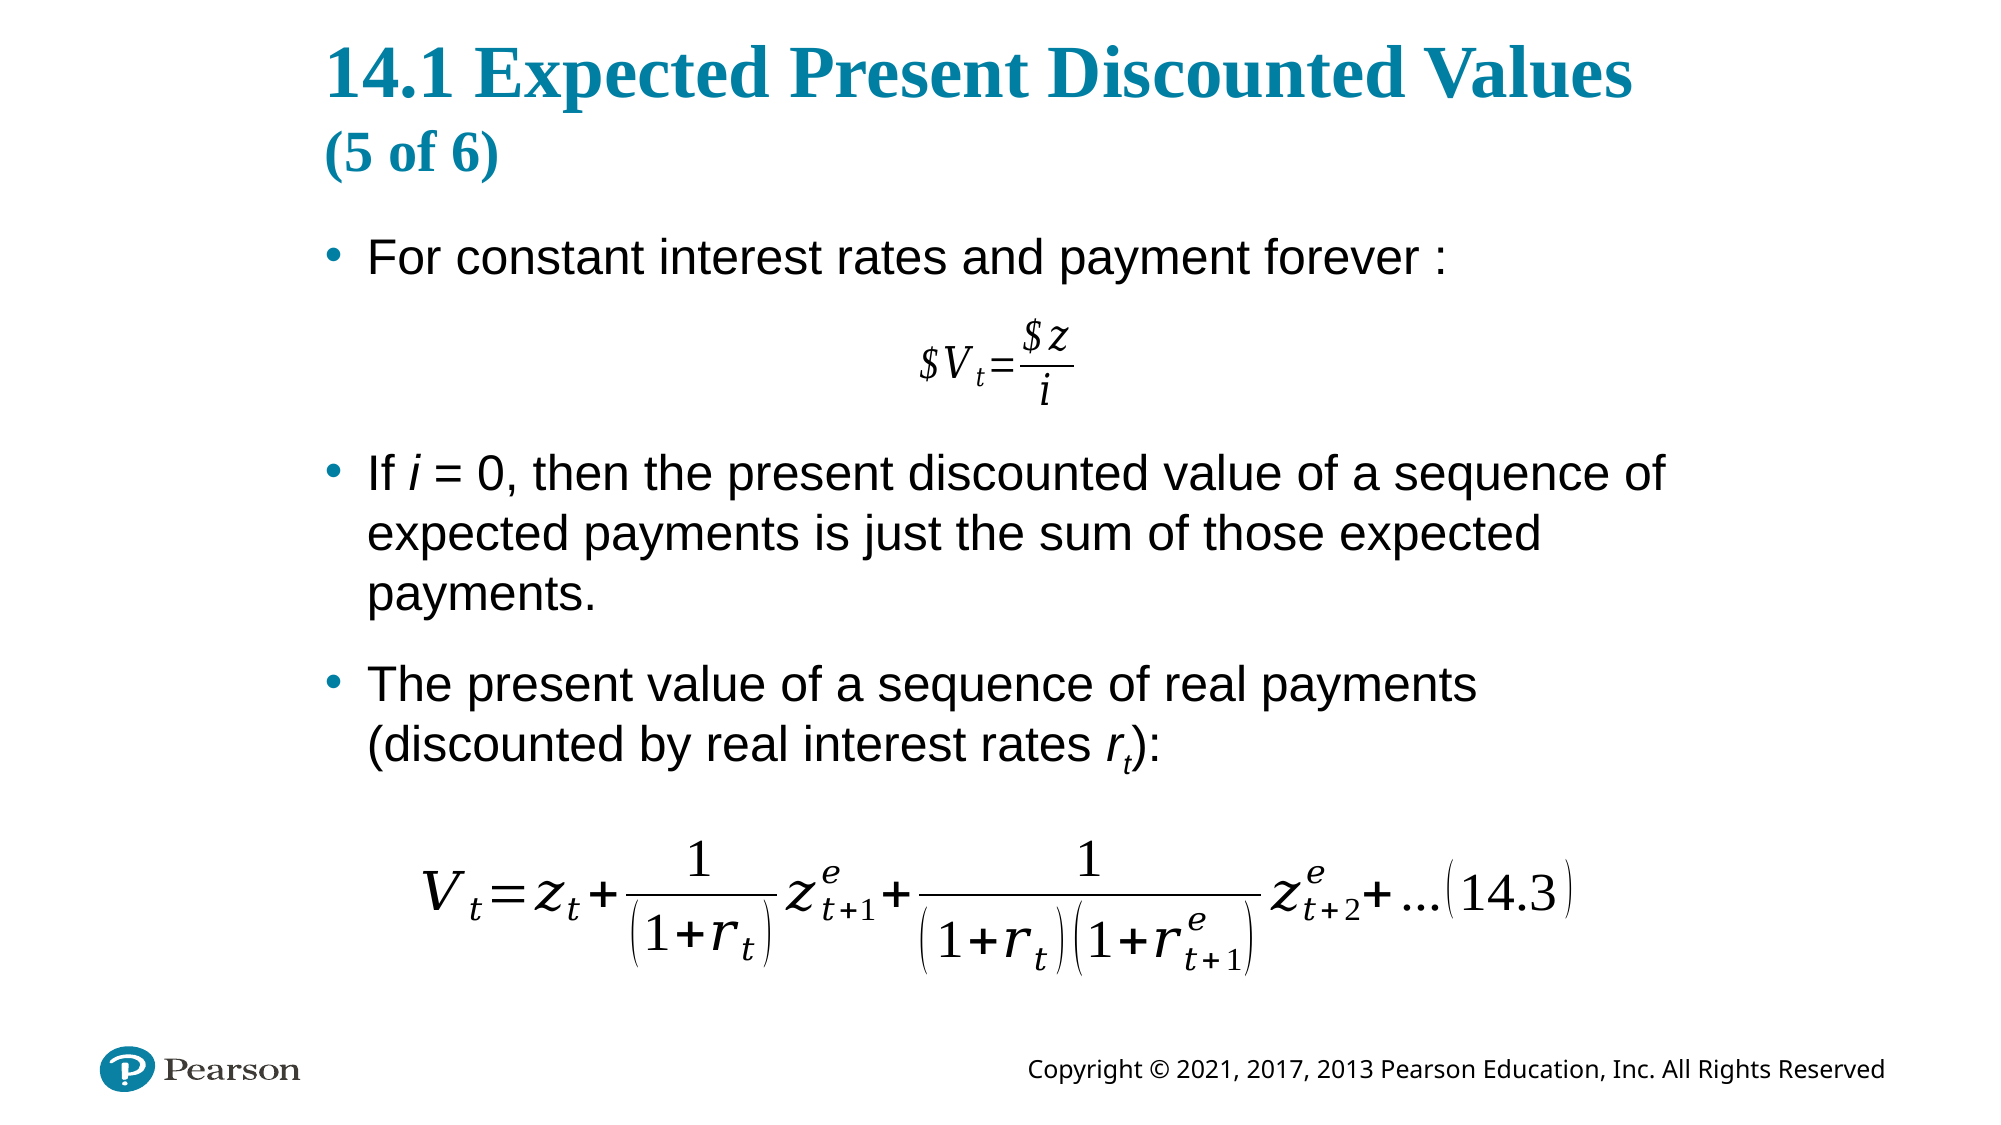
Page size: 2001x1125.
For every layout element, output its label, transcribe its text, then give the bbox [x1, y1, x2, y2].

list For constant interest rates and payment forever : [324, 224, 1675, 440]
title 14.1 Expected Present Discounted Values (5 of 6) [324, 0, 1675, 183]
list If i = 0, then the present discounted value of a sequence of expected payments is just the sum of those expected payments. The present value of a sequence of real payments (discounted by real interest rates rt): [324, 440, 1675, 1079]
